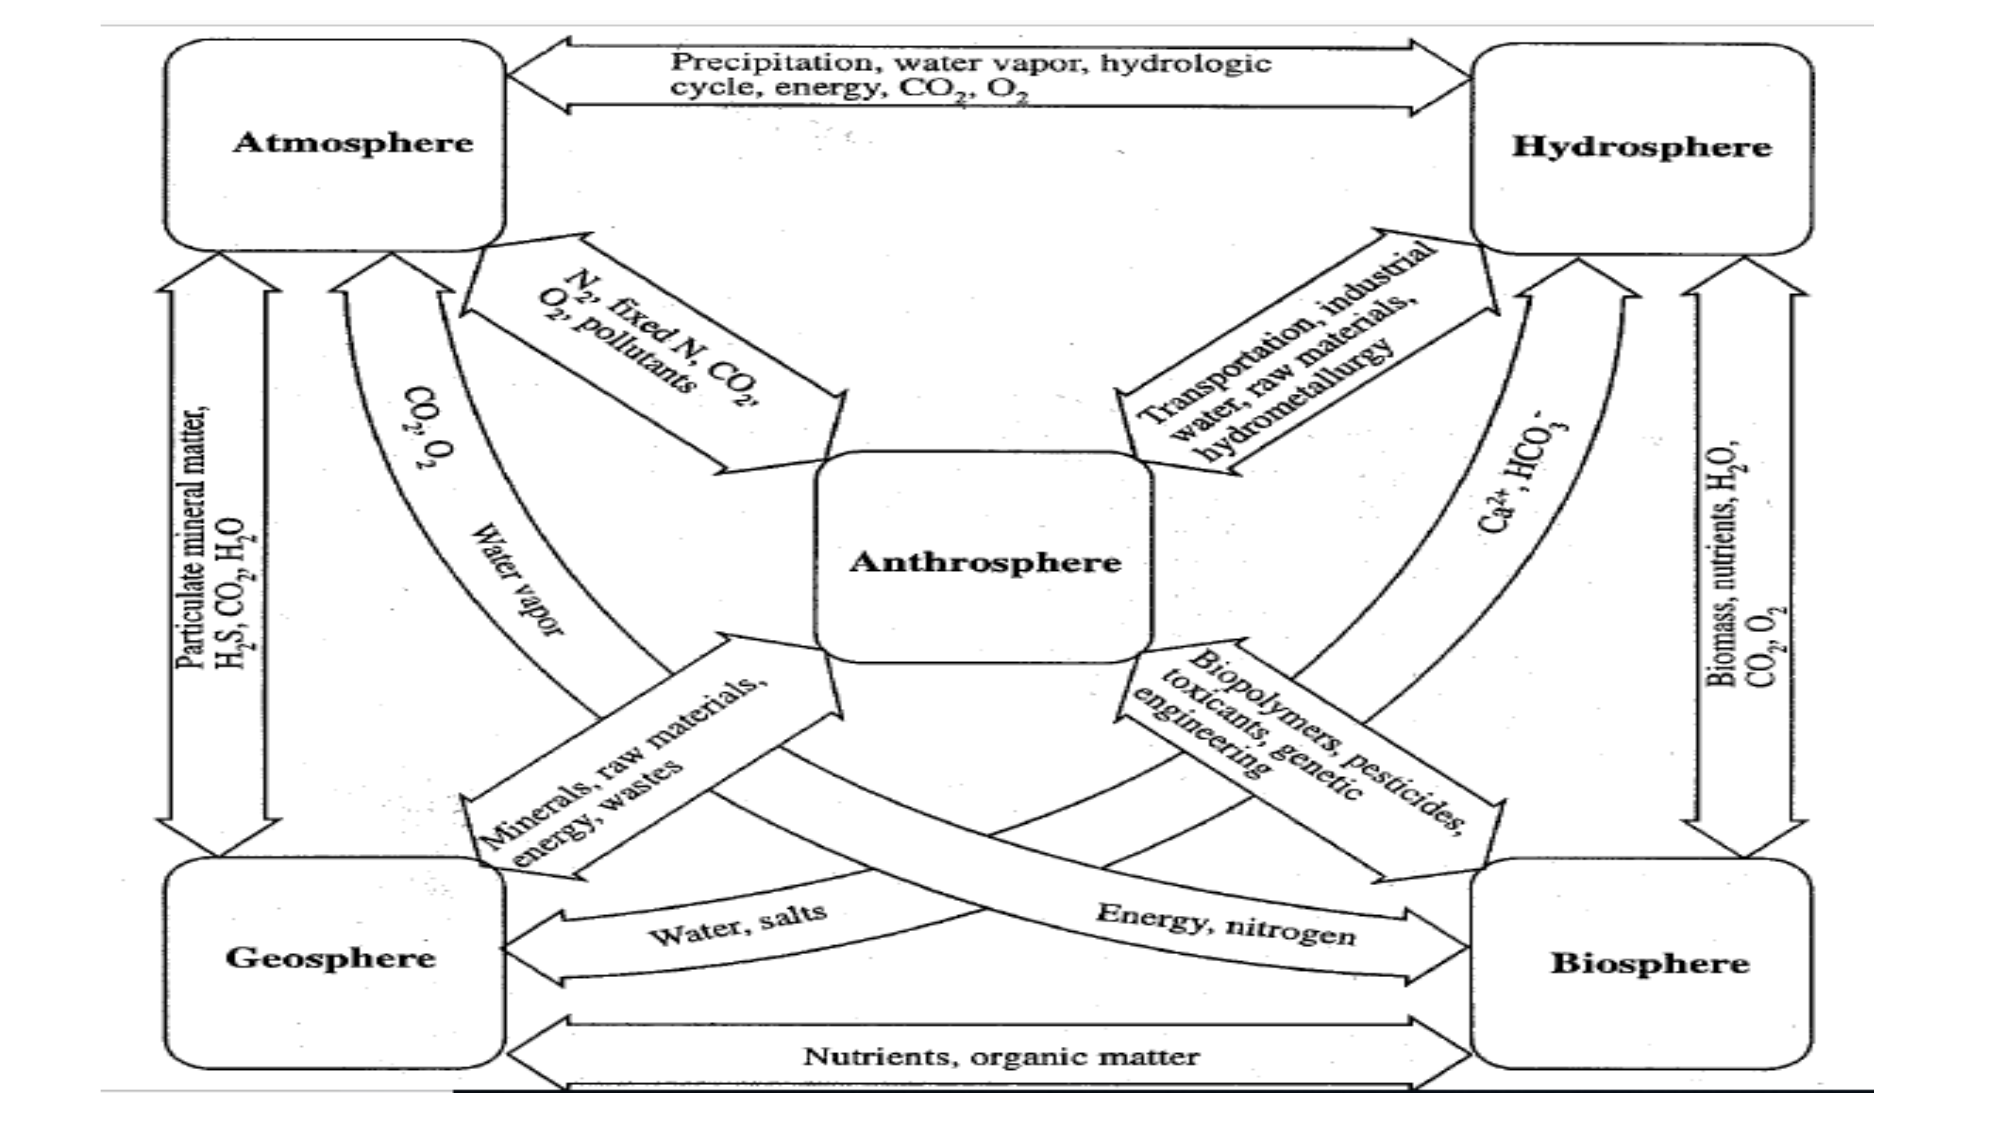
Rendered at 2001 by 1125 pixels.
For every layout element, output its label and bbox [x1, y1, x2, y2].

picture [100, 20, 1874, 1093]
